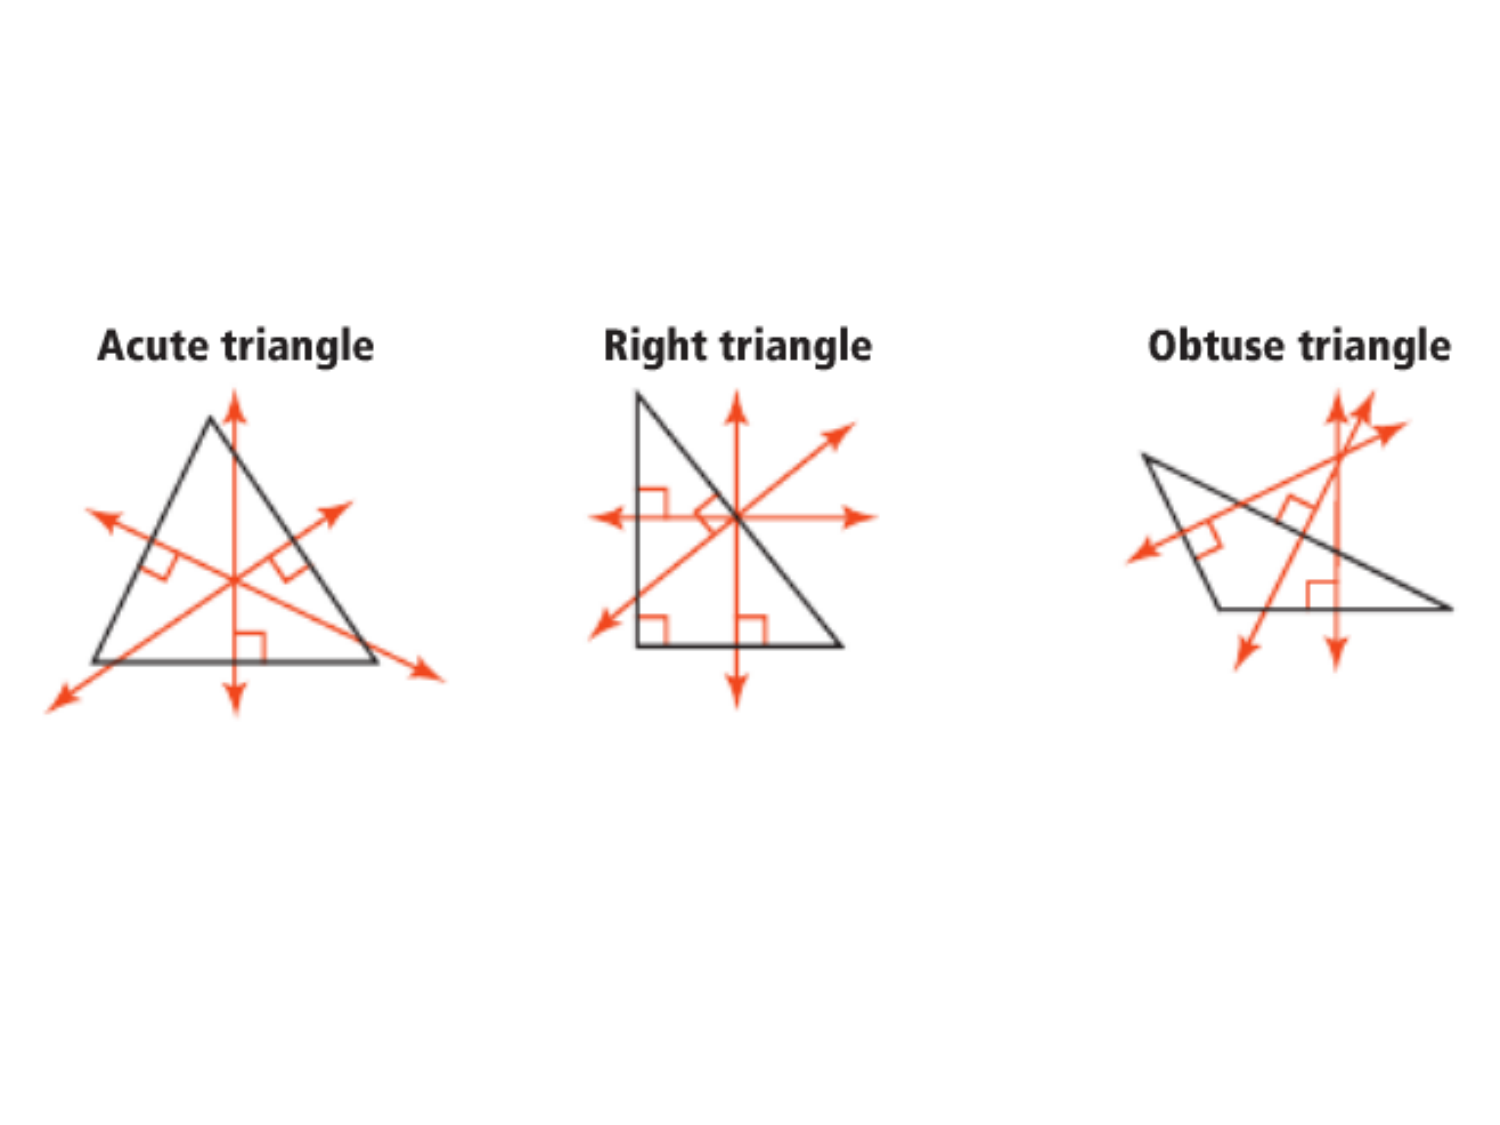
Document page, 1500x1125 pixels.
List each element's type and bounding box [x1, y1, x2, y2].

picture [32, 299, 1500, 738]
